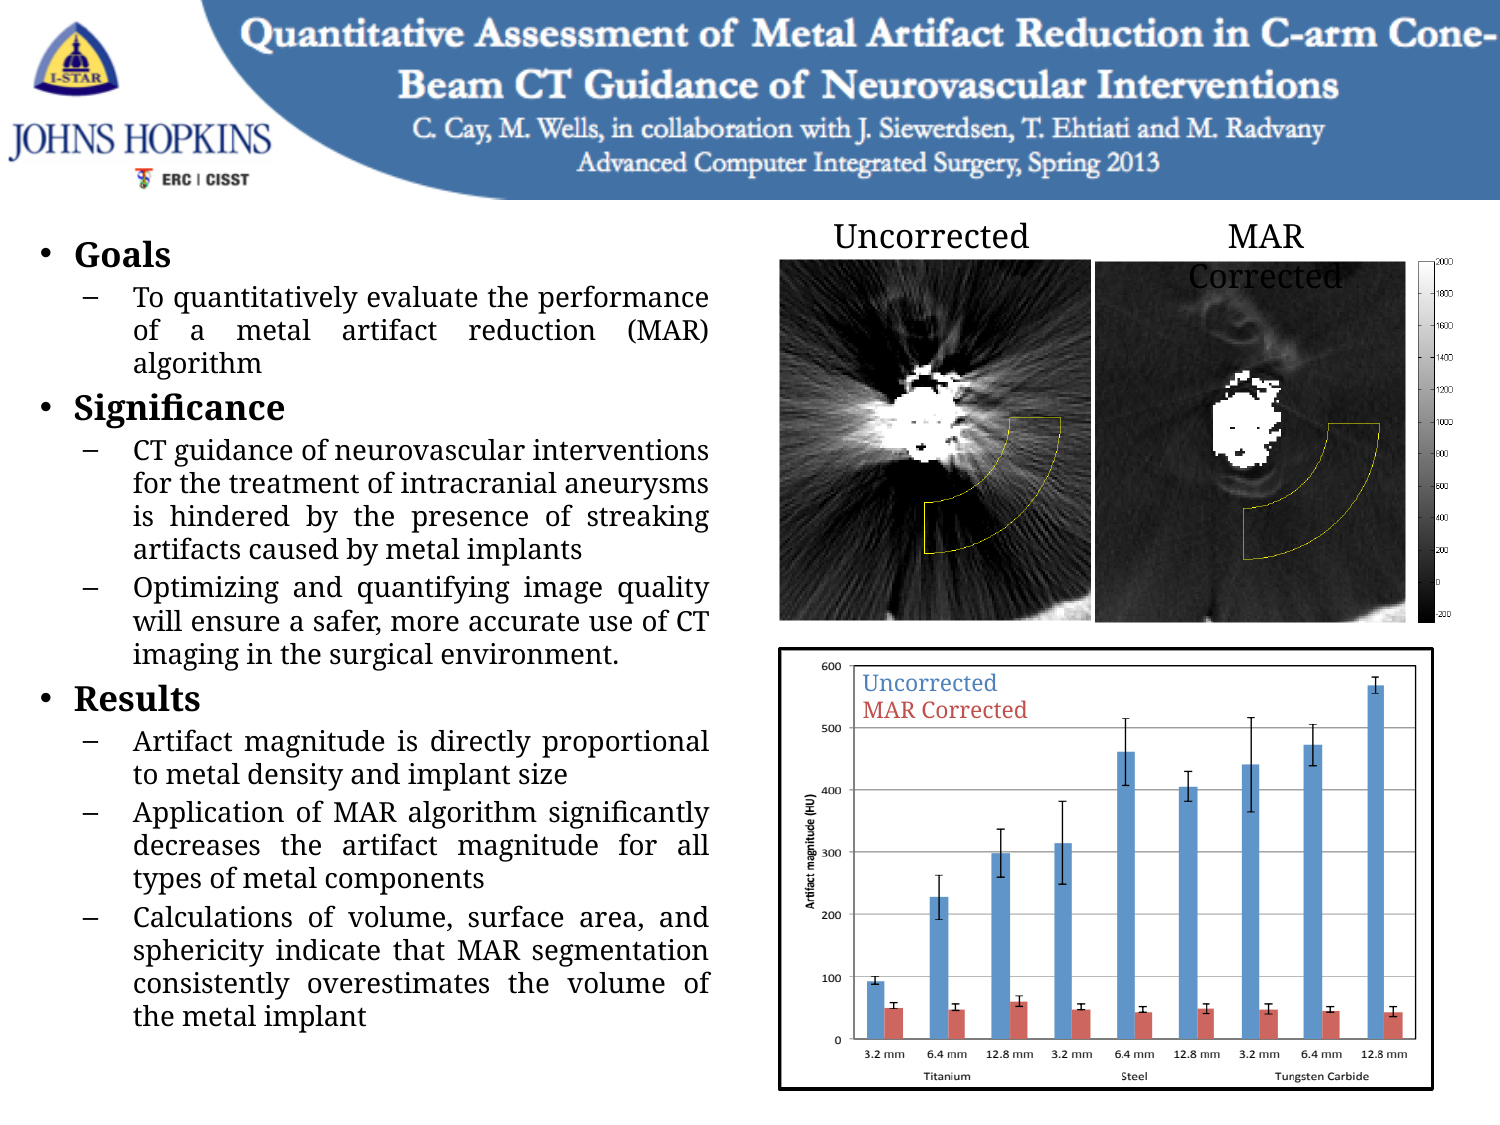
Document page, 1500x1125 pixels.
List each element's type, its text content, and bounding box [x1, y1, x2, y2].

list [780, 649, 1431, 1088]
list Goals To quantitatively evaluate the performance of a metal artifact reduction (MAR) algorithm Significance CT guidance of neurovascular interventions for the treatment of intracranial aneurysms is hindered by the presence of streaking artifacts caused by metal implants Optimizing and quantifying image quality will ensure a safer, more accurate use of CT imaging in the surgical environment. Results Artifact magnitude is directly proportional to metal density and implant size Application of MAR algorithm significantly decreases the artifact magnitude for all types of metal components Calculations of volume, surface area, and sphericity indicate that MAR segmentation consistently overestimates the volume of the metal implant [24, 234, 725, 1088]
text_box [774, 207, 1463, 625]
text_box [4, 0, 1500, 226]
